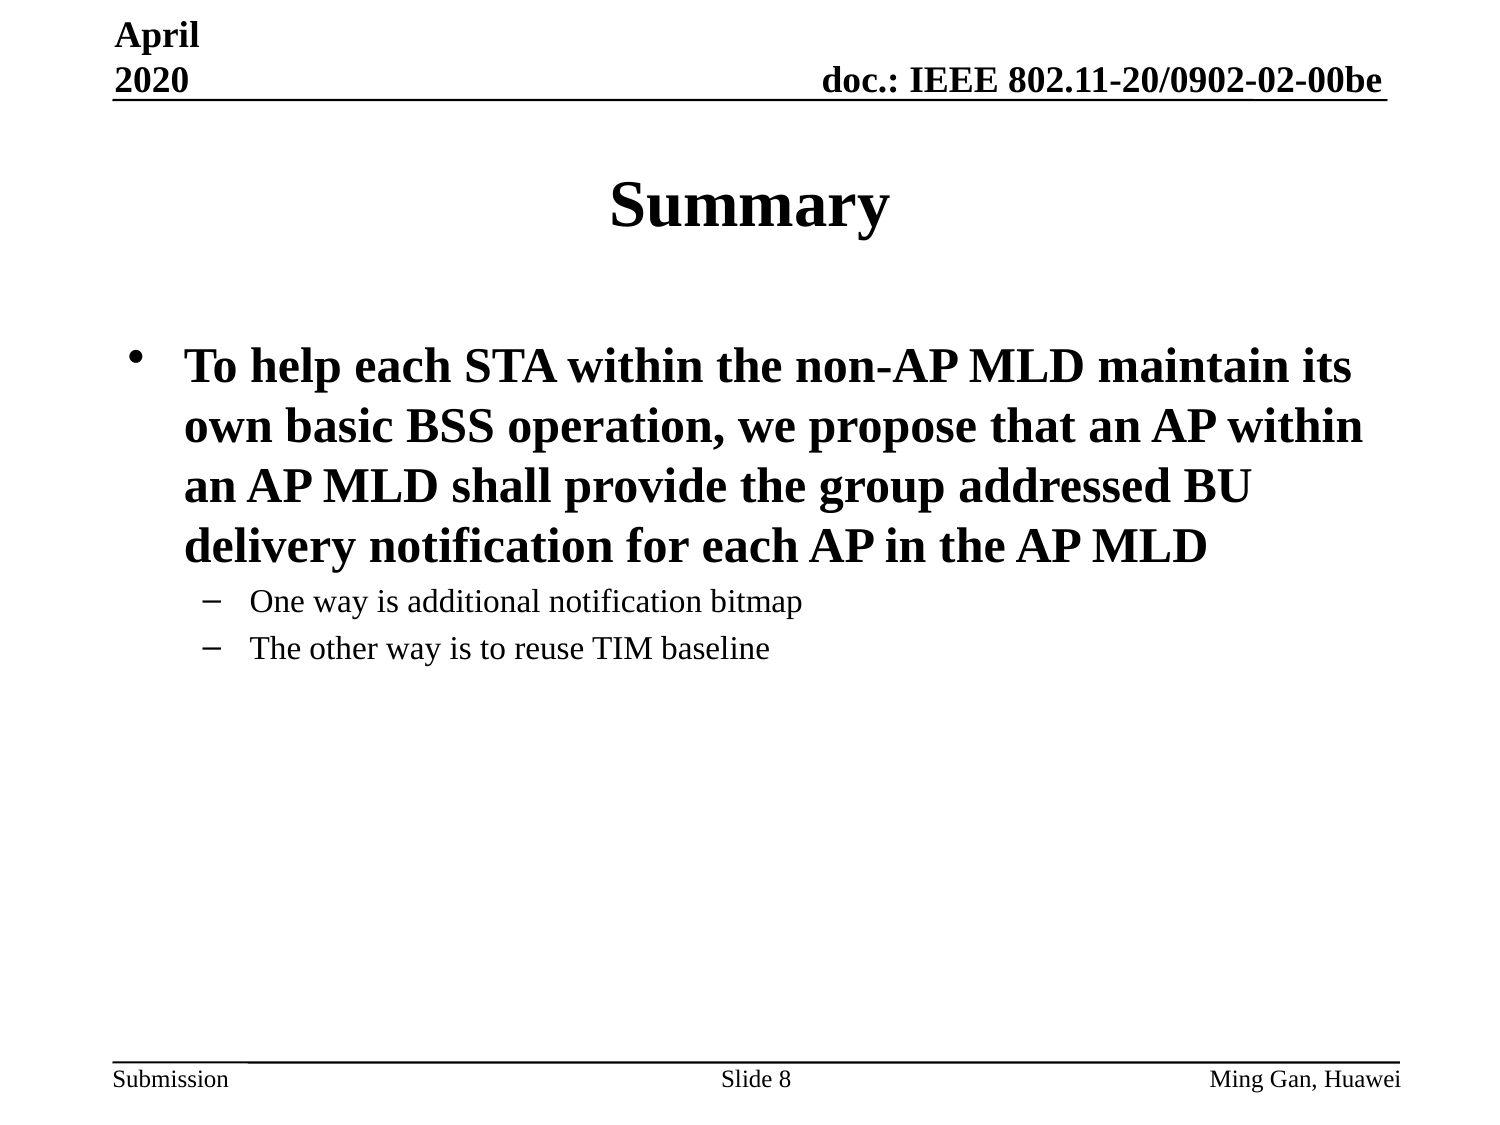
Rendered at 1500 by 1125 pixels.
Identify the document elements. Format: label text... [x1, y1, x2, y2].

list To help each STA within the non-AP MLD maintain its own basic BSS operation, we propose that an AP within an AP MLD shall provide the group addressed BU delivery notification for each AP in the AP MLD One way is additional notification bitmap The other way is to reuse TIM baseline [112, 324, 1388, 1001]
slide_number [114, 54, 270, 101]
slide_number Slide 8 [712, 1061, 800, 1093]
title Summary [112, 112, 1388, 288]
footer Ming Gan, Huawei [1206, 1061, 1402, 1093]
